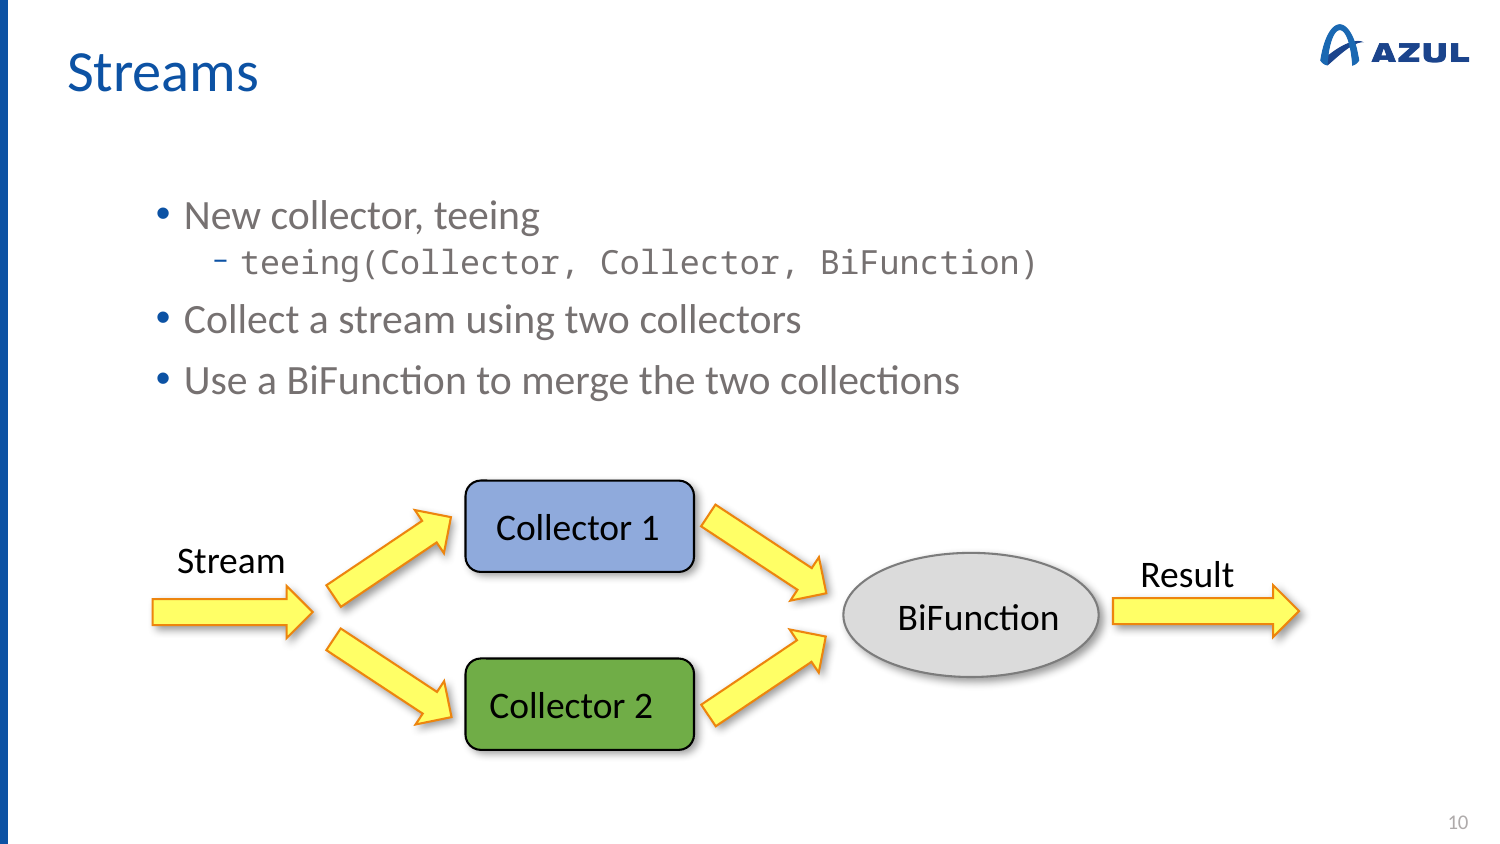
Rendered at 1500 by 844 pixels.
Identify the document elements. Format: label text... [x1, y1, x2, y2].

text_box [464, 657, 696, 751]
text_box Stream [152, 528, 311, 588]
text_box [699, 503, 828, 603]
text_box [324, 627, 453, 727]
text_box [151, 588, 315, 641]
text_box [842, 551, 1100, 679]
text_box [1111, 582, 1301, 640]
picture [1320, 24, 1470, 66]
title Streams [52, 44, 1271, 101]
text_box [699, 627, 827, 728]
slide_number 10 [1145, 798, 1484, 844]
list New collector, teeing teeing(Collector, Collector, BiFunction) Collect a stream using two collectors Use a BiFunction to merge the two collections [140, 185, 1361, 450]
text_box [324, 508, 453, 609]
text_box Result [1113, 542, 1262, 597]
text_box Collector 2 [474, 673, 691, 734]
text_box BiFunction [874, 585, 1084, 645]
text_box [464, 479, 696, 573]
text_box Collector 1 [481, 495, 690, 556]
